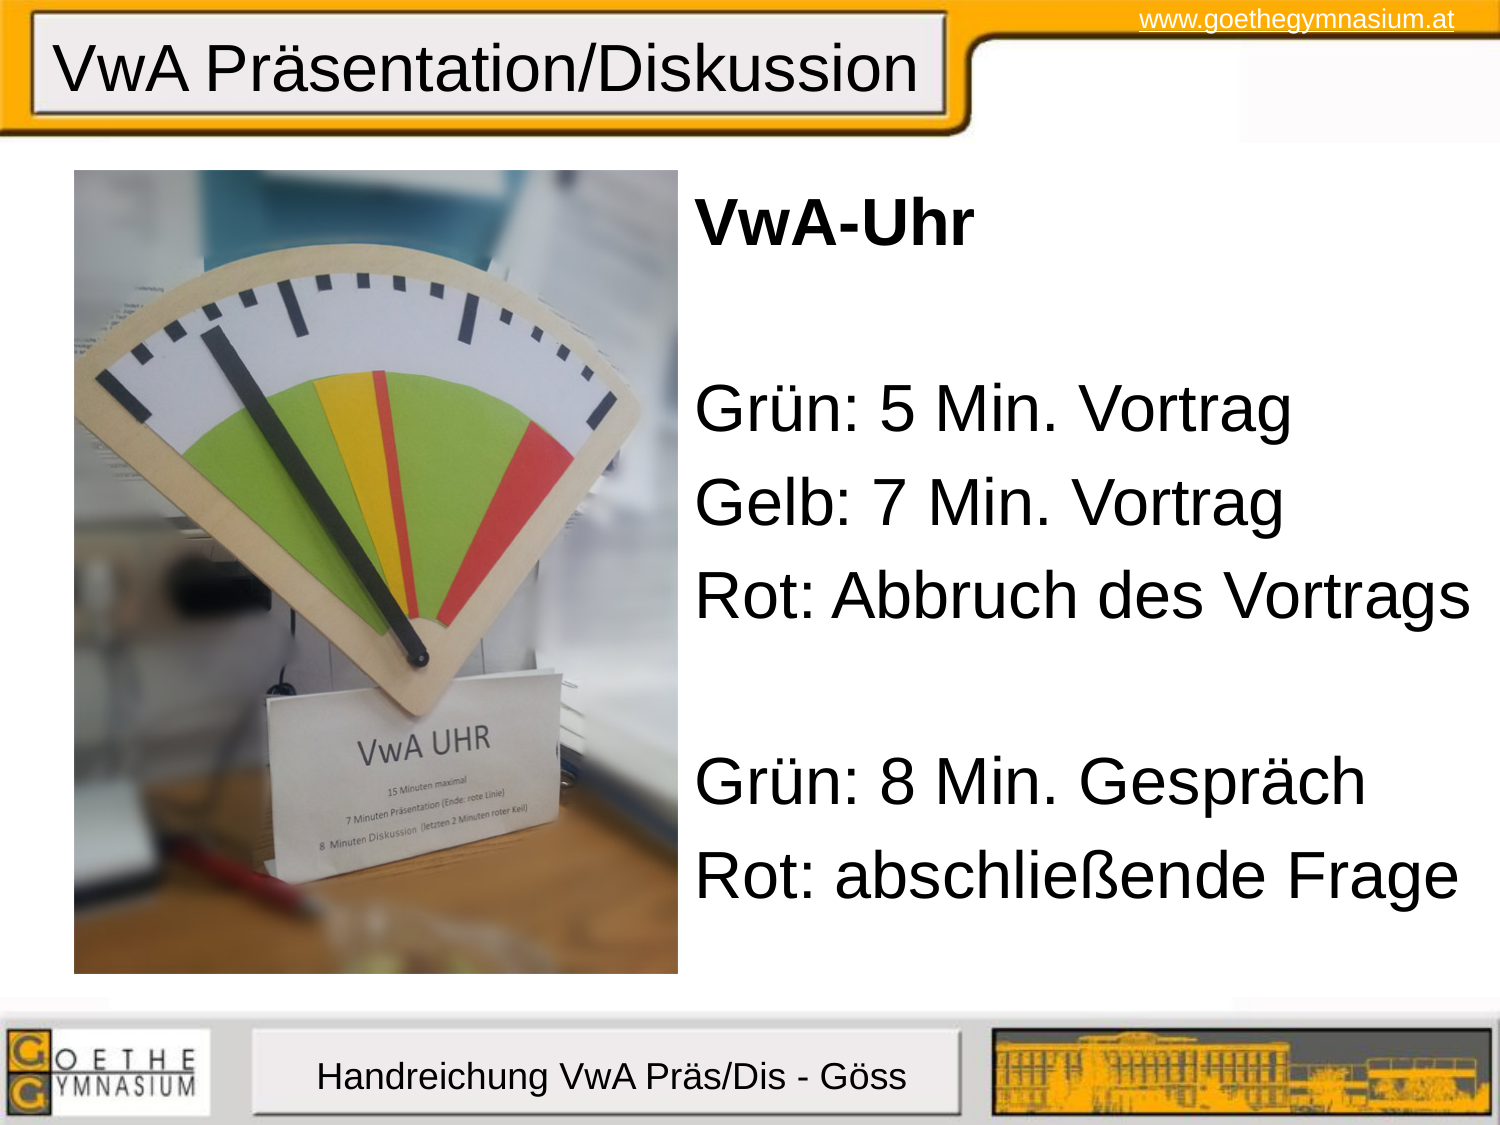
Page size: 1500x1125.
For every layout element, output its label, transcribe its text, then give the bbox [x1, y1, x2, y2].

list VwA-Uhr Grün: 5 Min. Vortrag Gelb: 7 Min. Vortrag Rot: Abbruch des Vortrags Grün: 8 Min. Gespräch Rot: abschließende Frage [679, 170, 1500, 975]
title VwA Präsentation/Diskussion [37, 6, 1388, 124]
picture [74, 170, 678, 975]
picture [0, 0, 1500, 143]
picture [0, 997, 1500, 1125]
